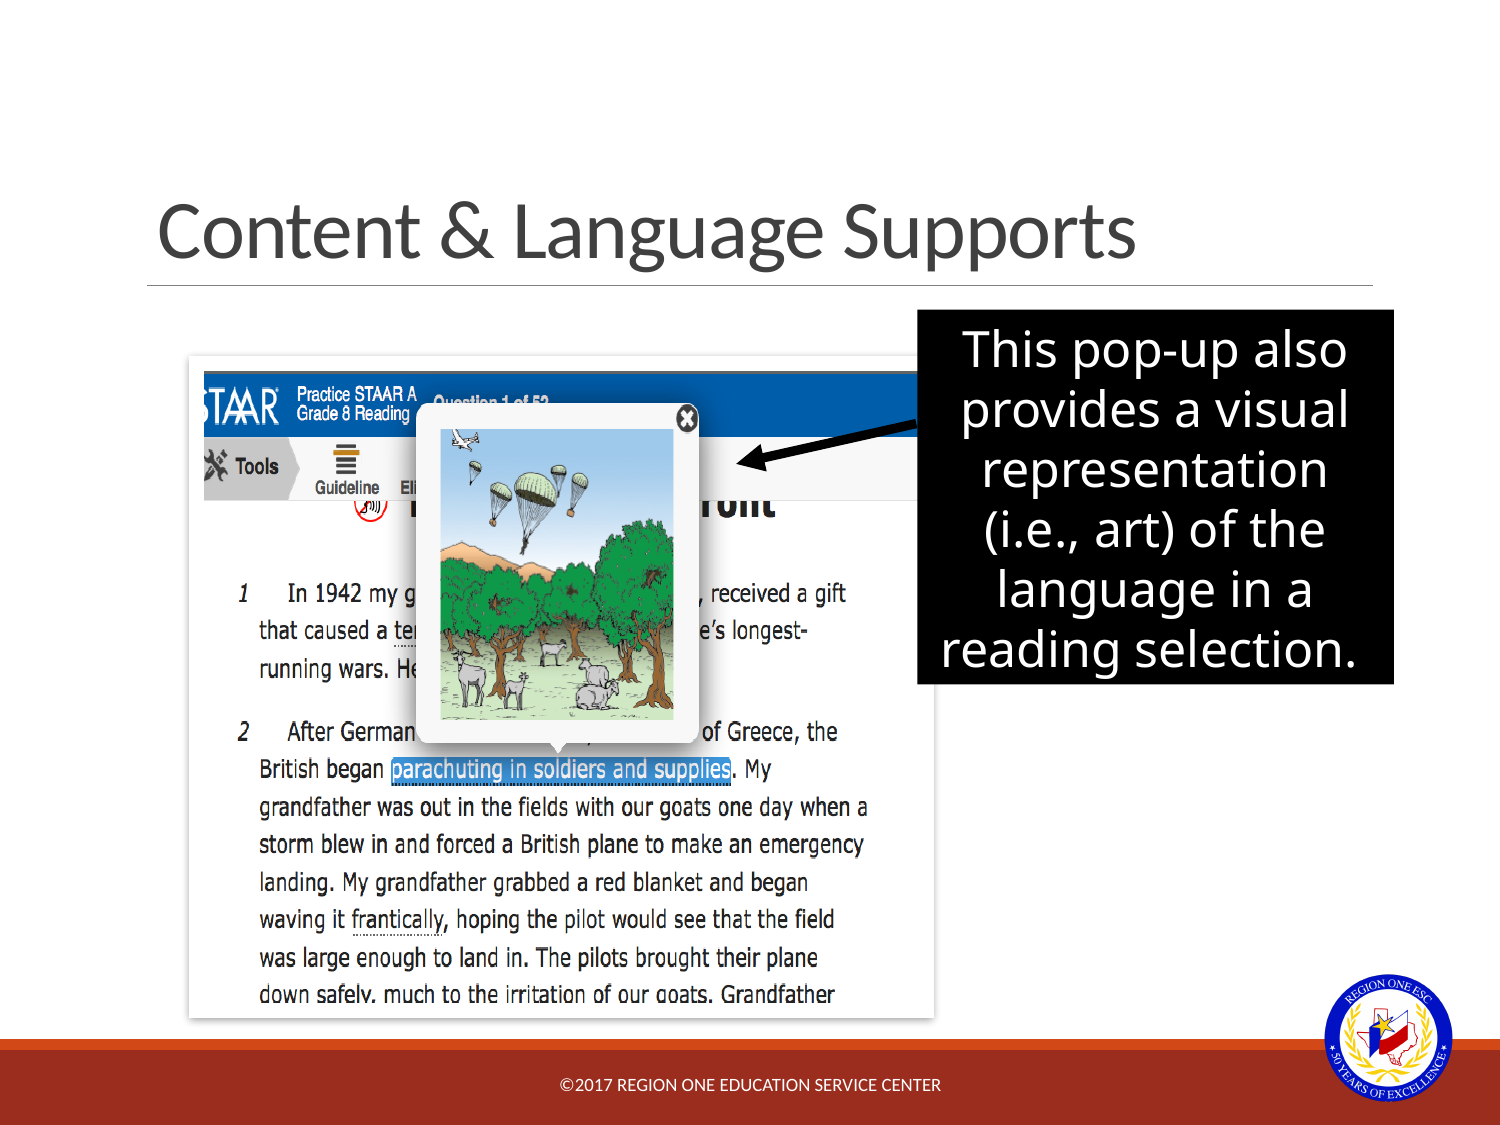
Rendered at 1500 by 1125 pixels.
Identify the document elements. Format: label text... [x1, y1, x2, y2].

footer ©2017 Region One Education Service Center [453, 1054, 1047, 1115]
picture [1321, 971, 1454, 1103]
title Content & Language Supports [142, 20, 1453, 284]
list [203, 369, 920, 1004]
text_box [735, 309, 1395, 629]
